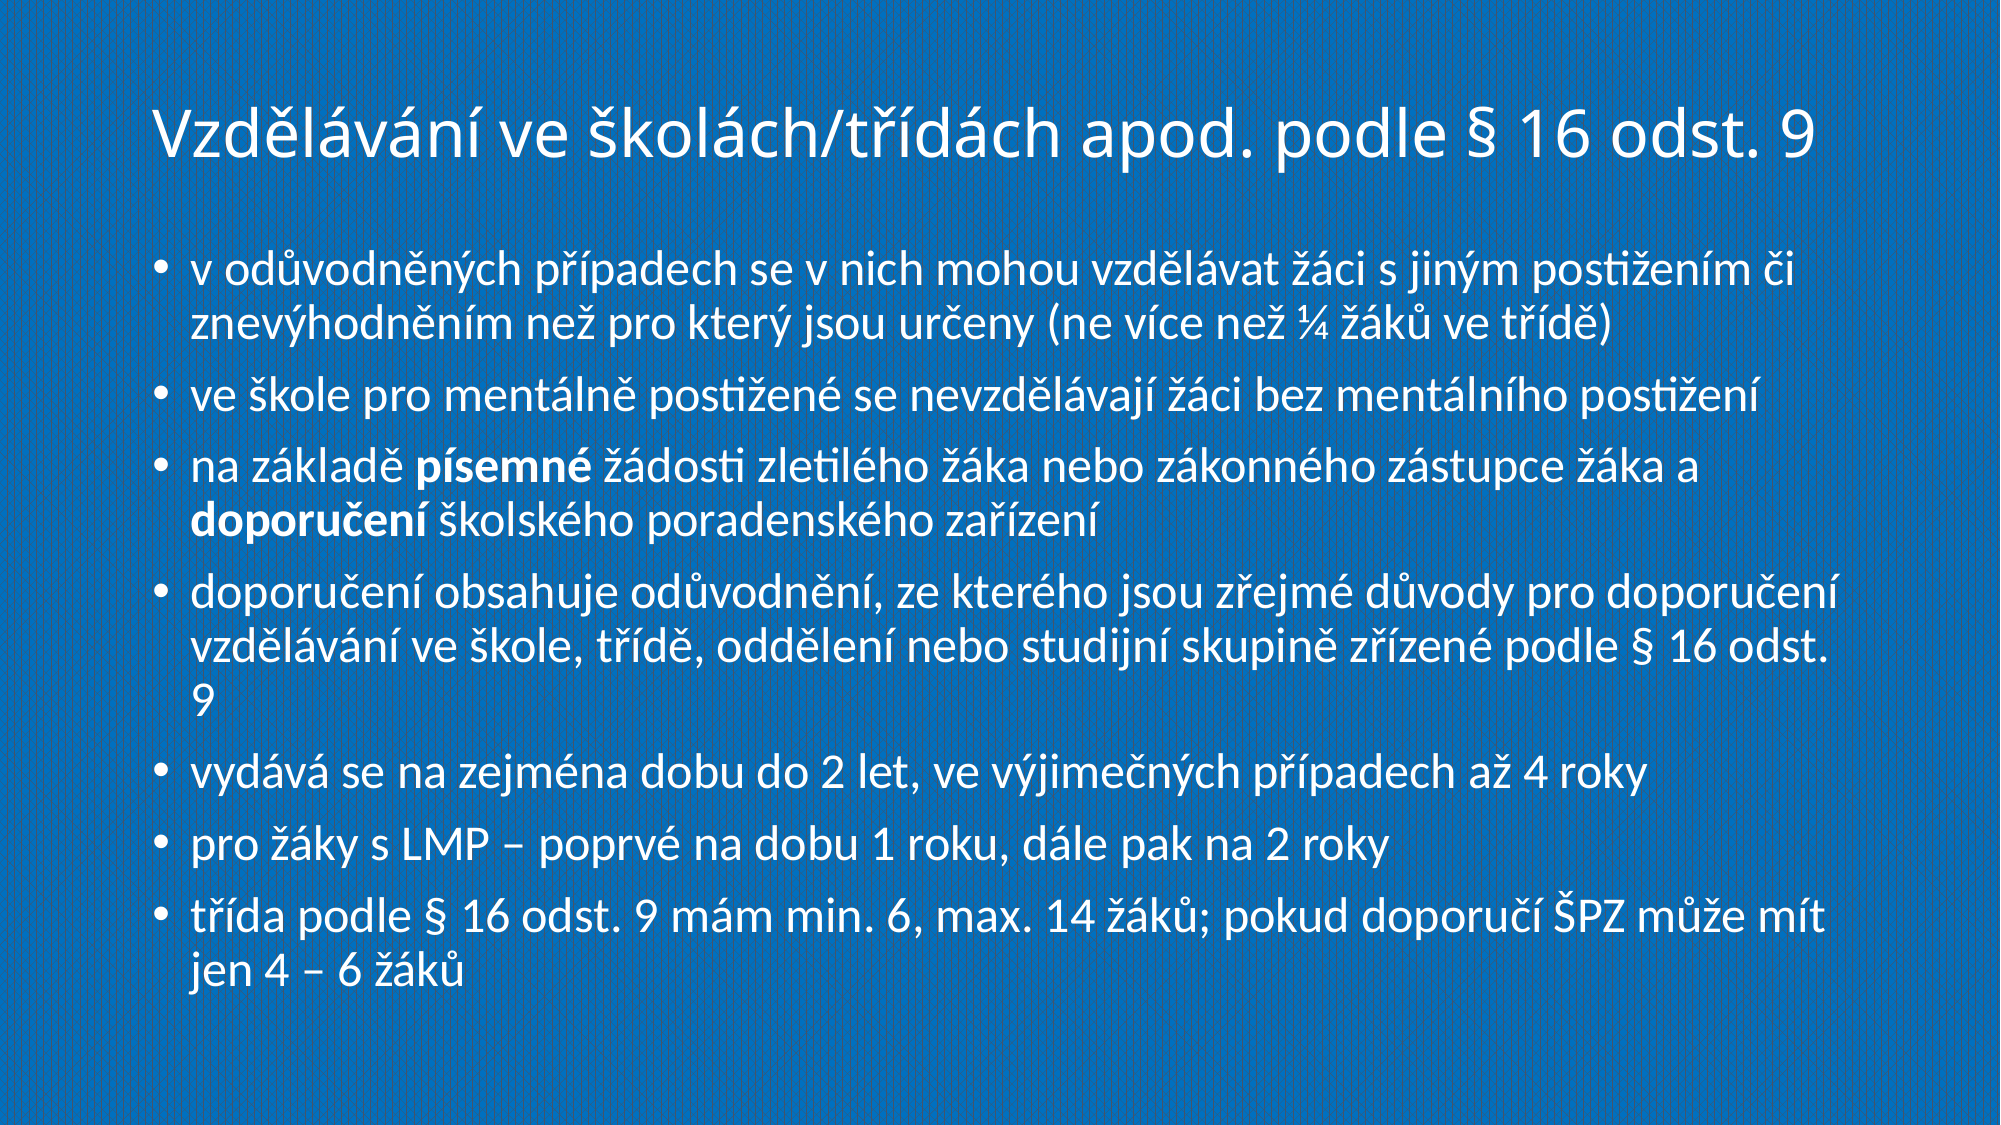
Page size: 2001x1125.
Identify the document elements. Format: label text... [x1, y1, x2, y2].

list v odůvodněných případech se v nich mohou vzdělávat žáci s jiným postižením či znevýhodněním než pro který jsou určeny (ne více než ¼ žáků ve třídě) ve škole pro mentálně postižené se nevzdělávají žáci bez mentálního postižení na základě písemné žádosti zletilého žáka nebo zákonného zástupce žáka a doporučení školského poradenského zařízení doporučení obsahuje odůvodnění, ze kterého jsou zřejmé důvody pro doporučení vzdělávání ve škole, třídě, oddělení nebo studijní skupině zřízené podle § 16 odst. 9 vydává se na zejména dobu do 2 let, ve výjimečných případech až 4 roky pro žáky s LMP – poprvé na dobu 1 roku, dále pak na 2 roky třída podle § 16 odst. 9 mám min. 6, max. 14 žáků; pokud doporučí ŠPZ může mít jen 4 – 6 žáků [137, 234, 1863, 1014]
title Vzdělávání ve školách/třídách apod. podle § 16 odst. 9 [137, 59, 1863, 214]
